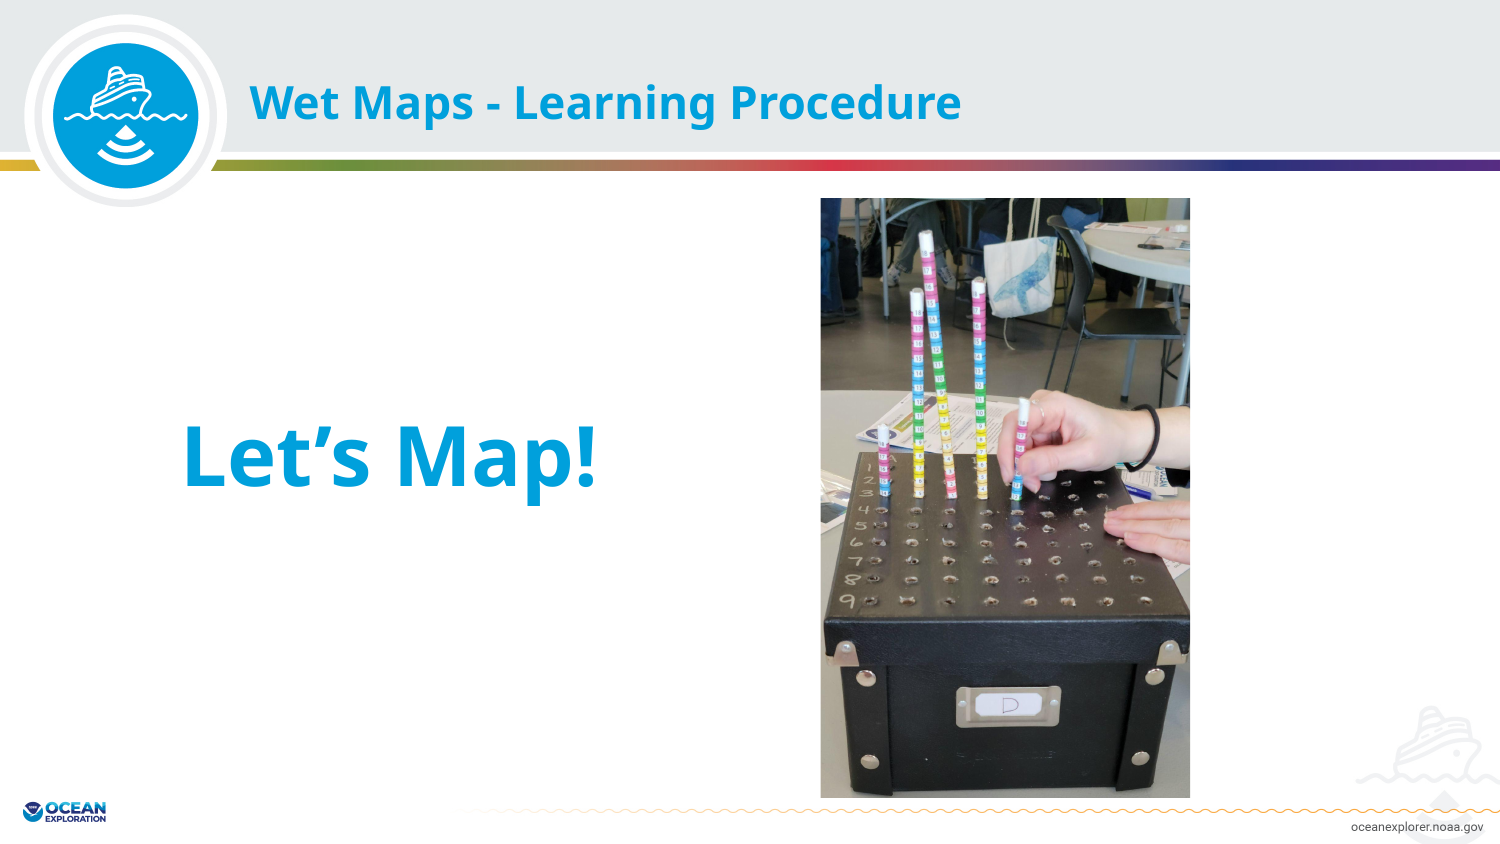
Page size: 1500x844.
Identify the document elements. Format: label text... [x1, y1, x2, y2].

text_box Let’s Map! [95, 388, 685, 518]
picture [0, 0, 1500, 844]
text_box Wet Maps - Learning Procedure [234, 55, 1441, 249]
